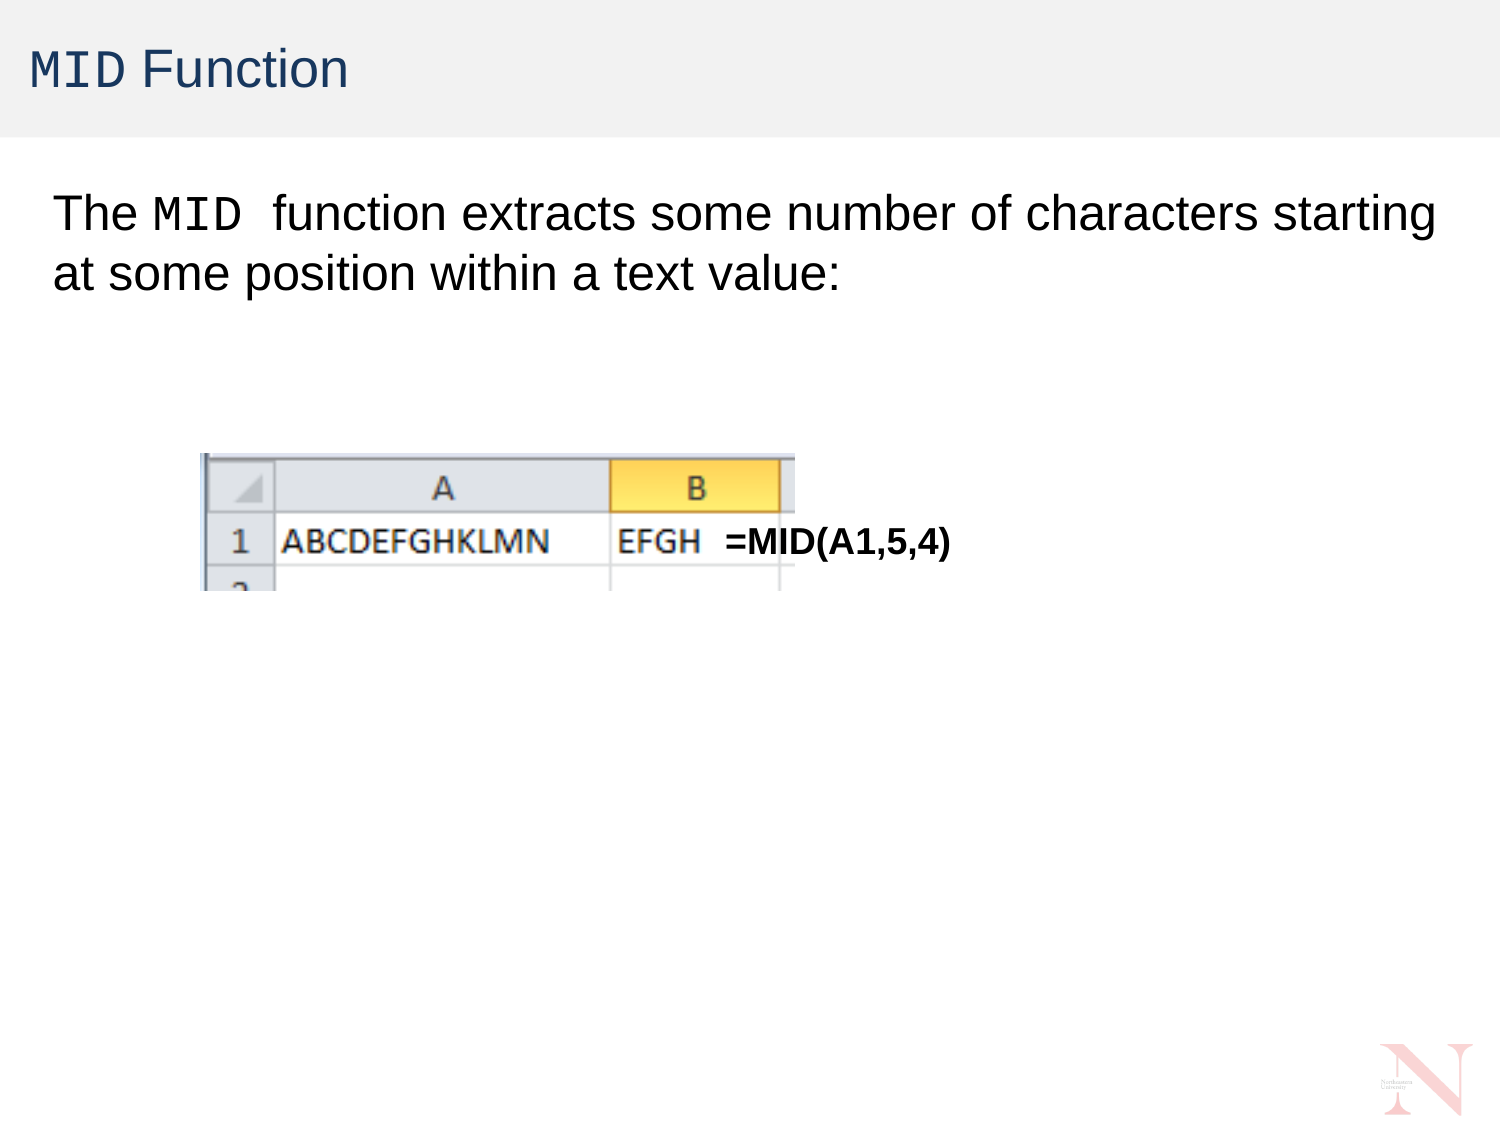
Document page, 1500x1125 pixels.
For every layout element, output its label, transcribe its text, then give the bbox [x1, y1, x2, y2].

list The MID function extracts some number of characters starting at some position within a text value: [37, 173, 1478, 1124]
title MID Function [14, 31, 1492, 101]
text_box =MID(A1,5,4) [800, 509, 966, 570]
picture [199, 453, 796, 592]
